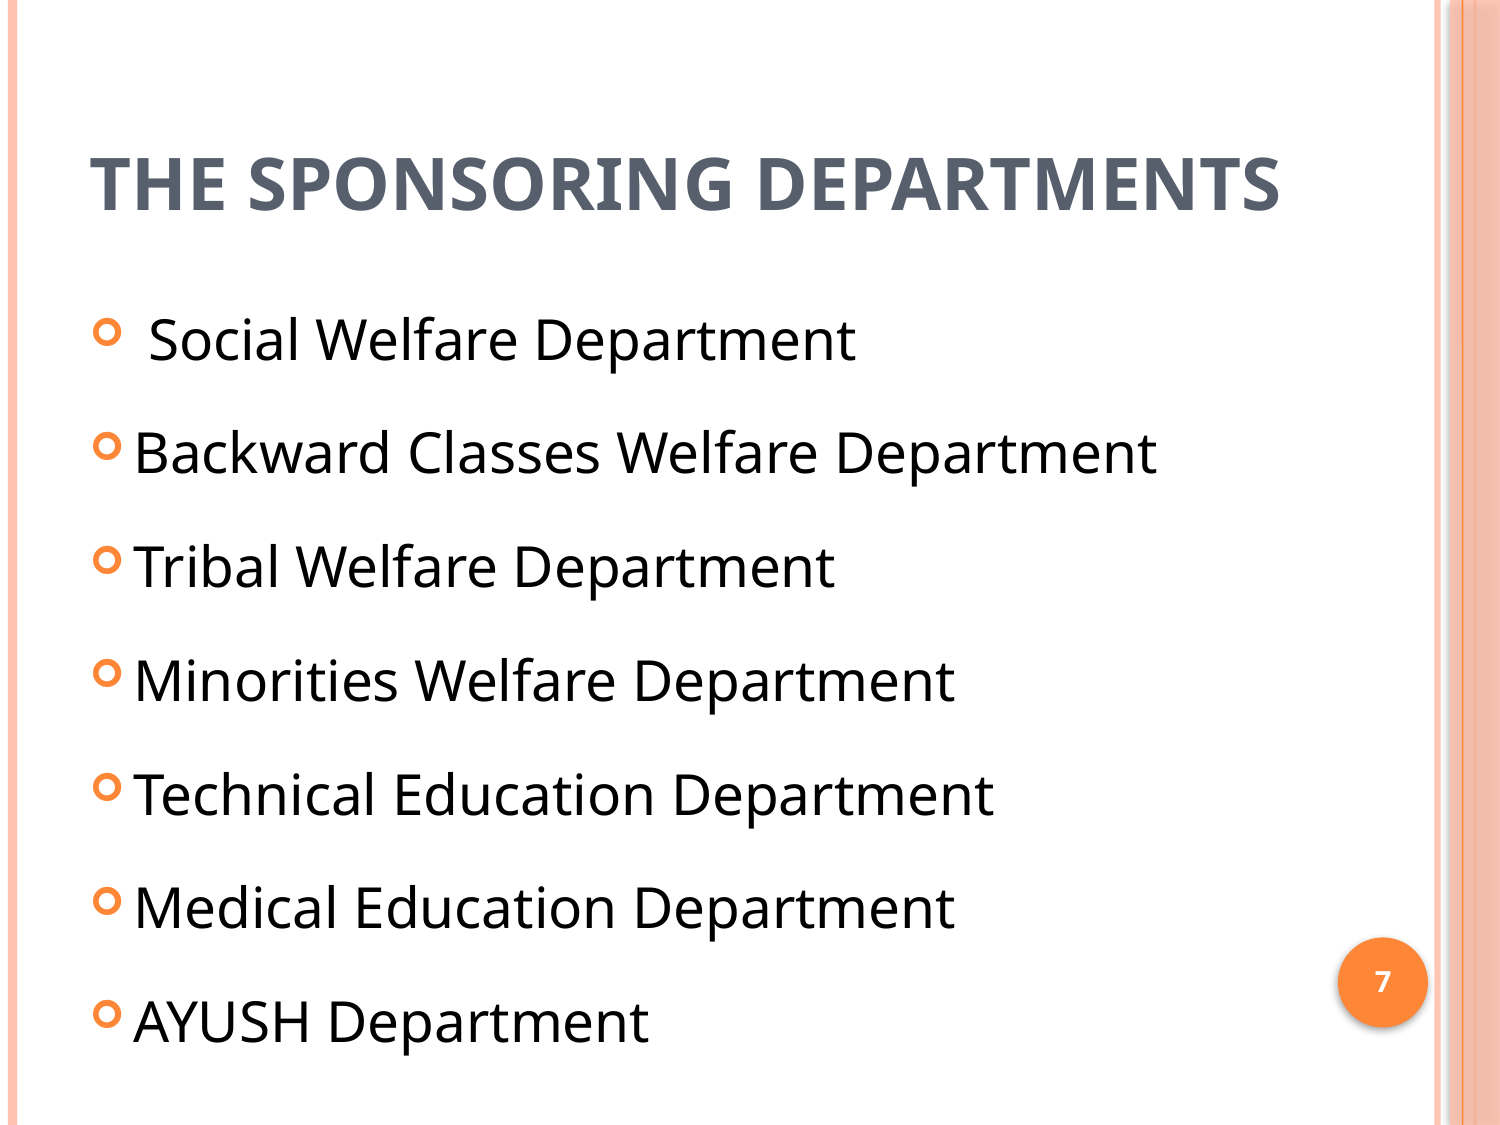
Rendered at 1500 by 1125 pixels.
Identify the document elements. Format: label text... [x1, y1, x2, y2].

slide_number 7 [1333, 940, 1434, 1027]
title The sponsoring departments [75, 45, 1300, 233]
list Social Welfare Department Backward Classes Welfare Department Tribal Welfare Department Minorities Welfare Department Technical Education Department Medical Education Department AYUSH Department [75, 262, 1300, 1062]
